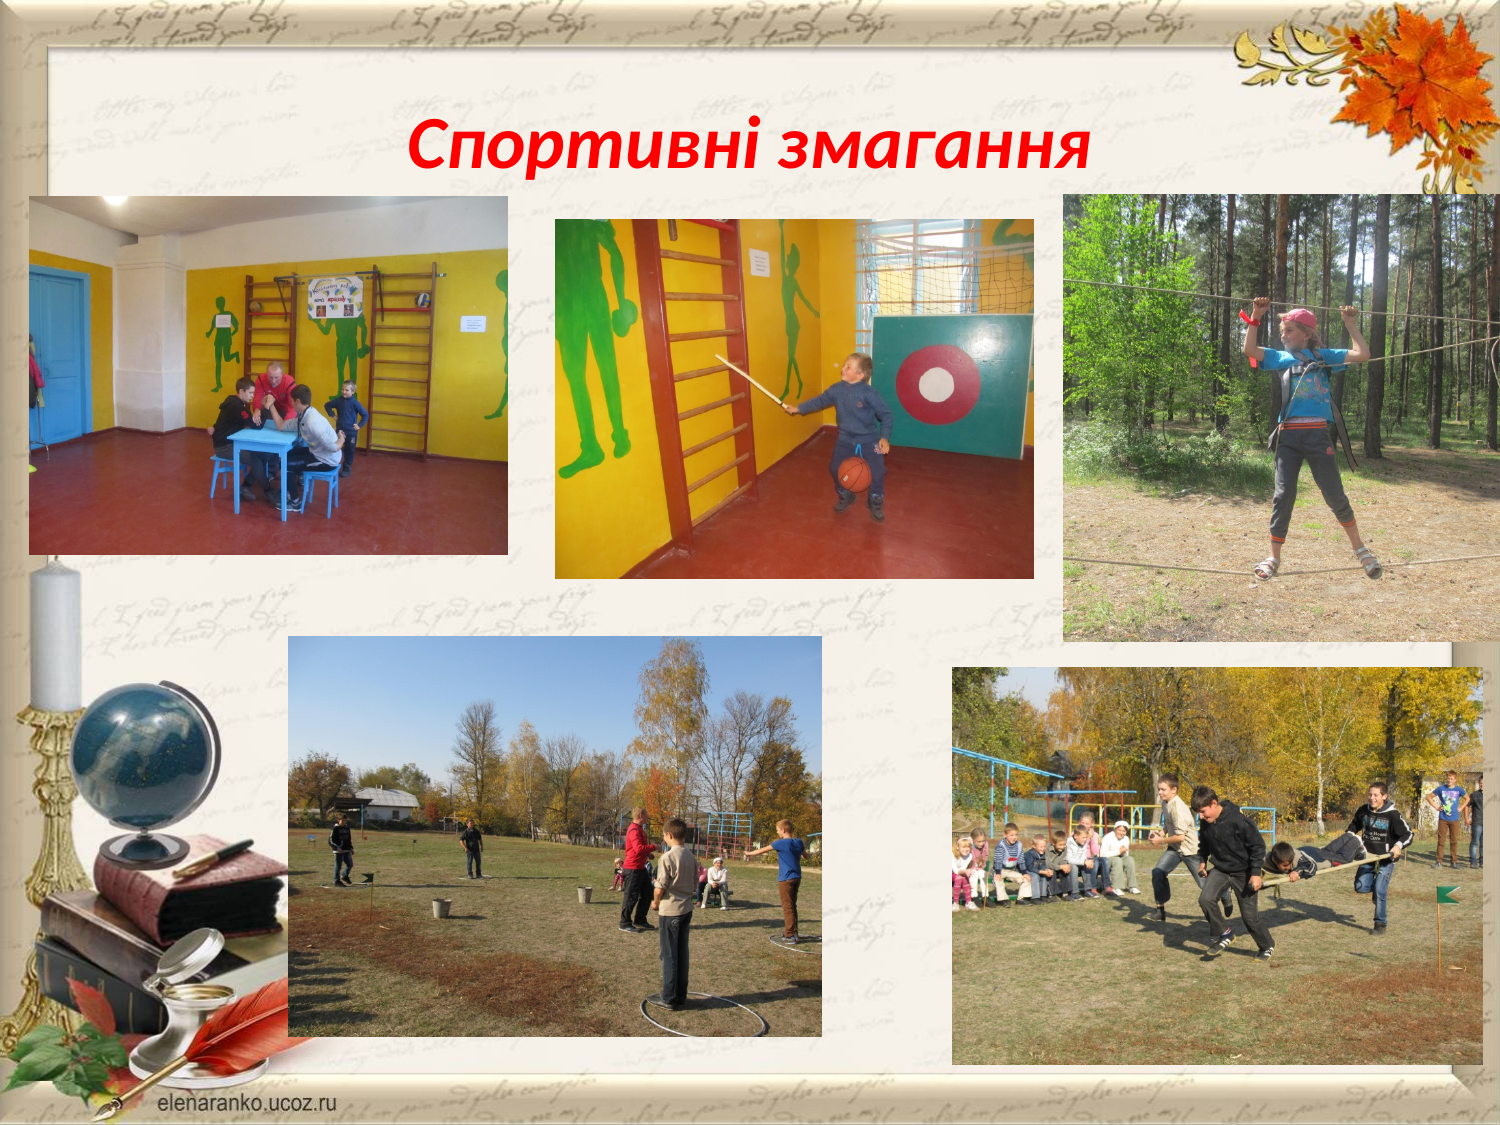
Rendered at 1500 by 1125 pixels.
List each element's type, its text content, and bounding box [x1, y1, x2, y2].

title Спортивні змагання [75, 45, 1425, 233]
picture [0, 0, 1500, 1125]
